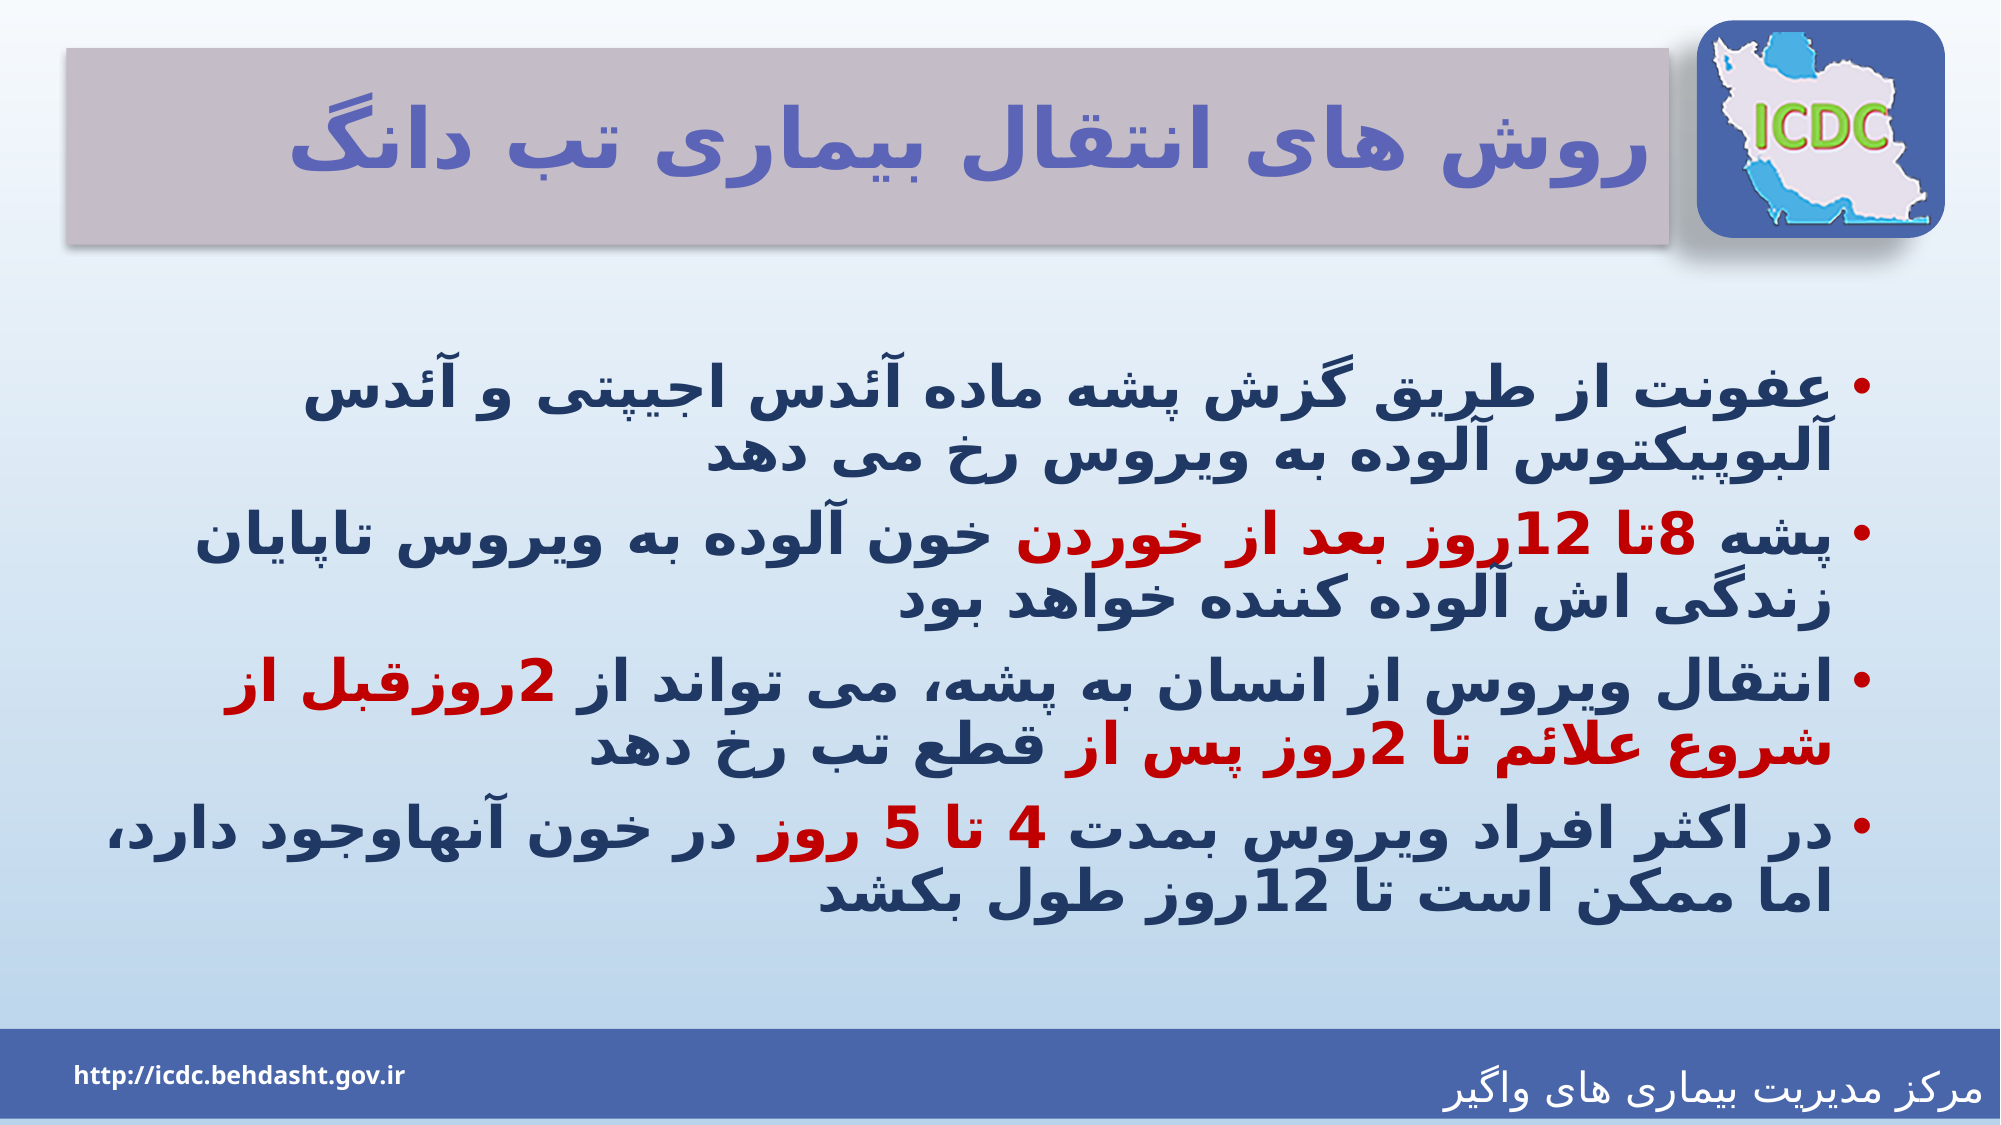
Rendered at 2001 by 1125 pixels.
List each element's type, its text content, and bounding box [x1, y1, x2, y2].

picture [1711, 32, 1931, 227]
list عفونت از طریق گزش پشه ماده آئدس اجیپتی و آئدس آلبوپیکتوس آلوده به ویروس رخ می دهد پشه 8تا 12روز بعد از خوردن خون آلوده به ویروس تاپایان زندگی اش آلوده کننده خواهد بود انتقال ویروس از انسان به پشه، می تواند از 2روزقبل از شروع علائم تا 2روز پس از قطع تب رخ دهد در اکثر افراد ویروس بمدت 4 تا 5 روز در خون آنهاوجود دارد، اما ممکن است تا 12روز طول بکشد [78, 350, 1888, 1025]
title روش های انتقال بیماری تب دانگ [66, 48, 1669, 245]
